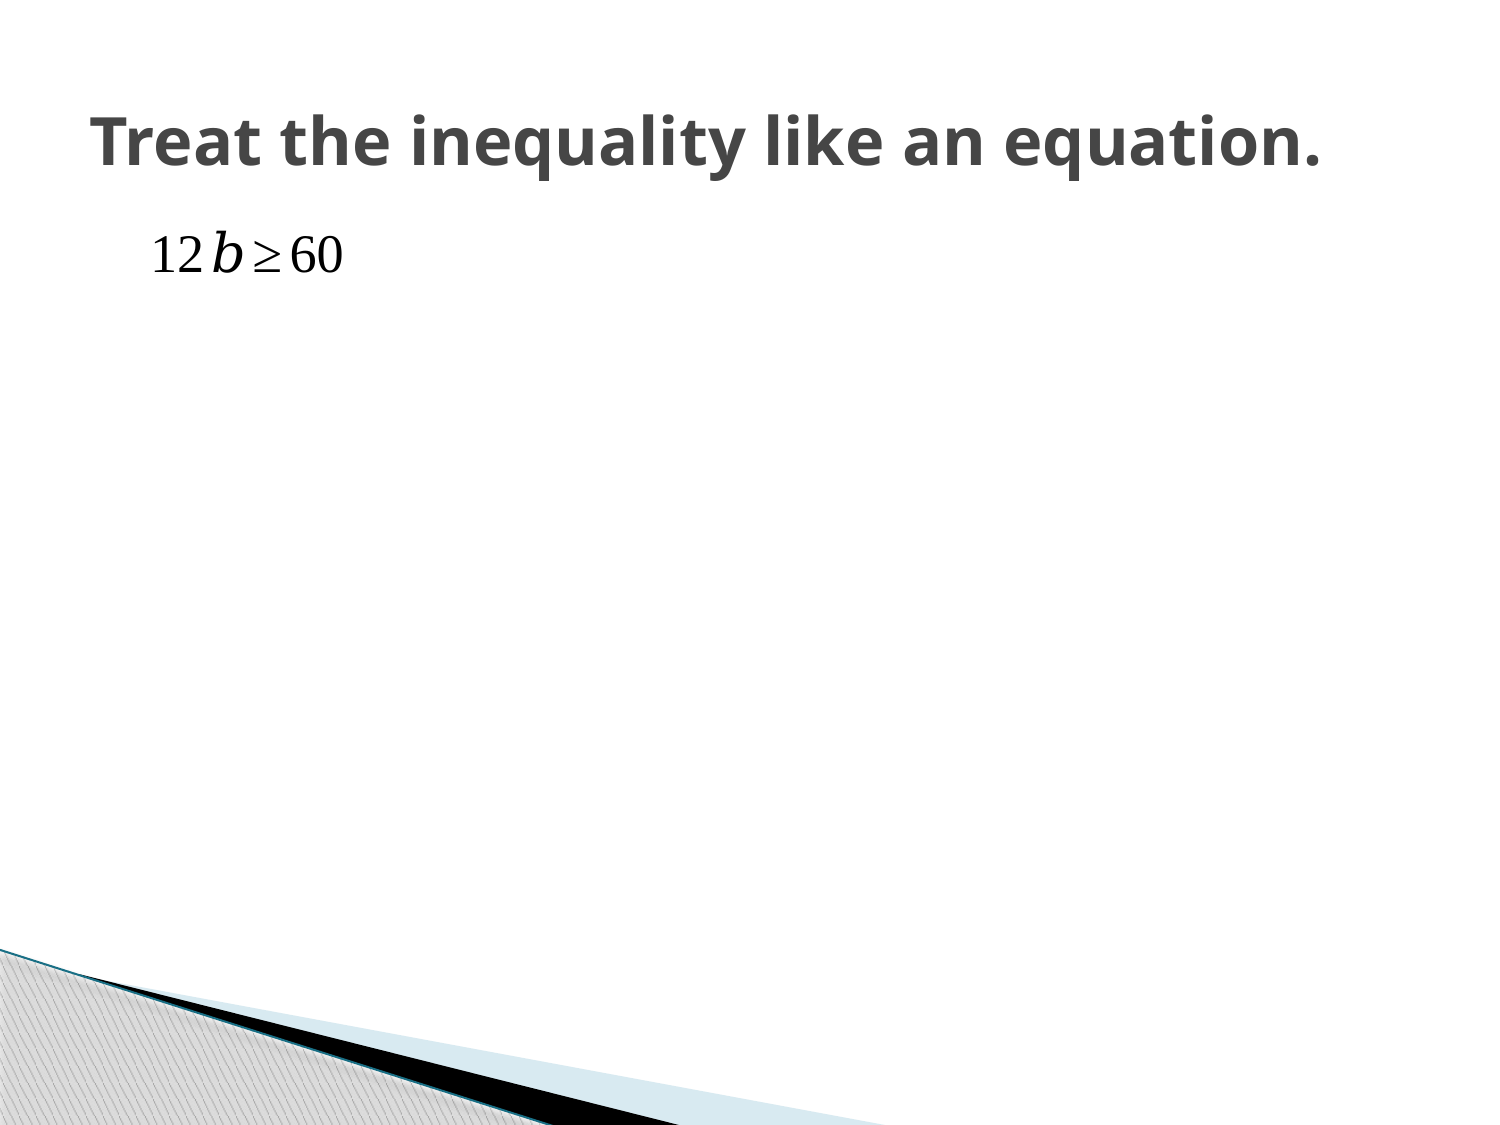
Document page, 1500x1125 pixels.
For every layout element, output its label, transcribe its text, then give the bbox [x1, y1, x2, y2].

title Treat the inequality like an equation. [75, 45, 1425, 233]
